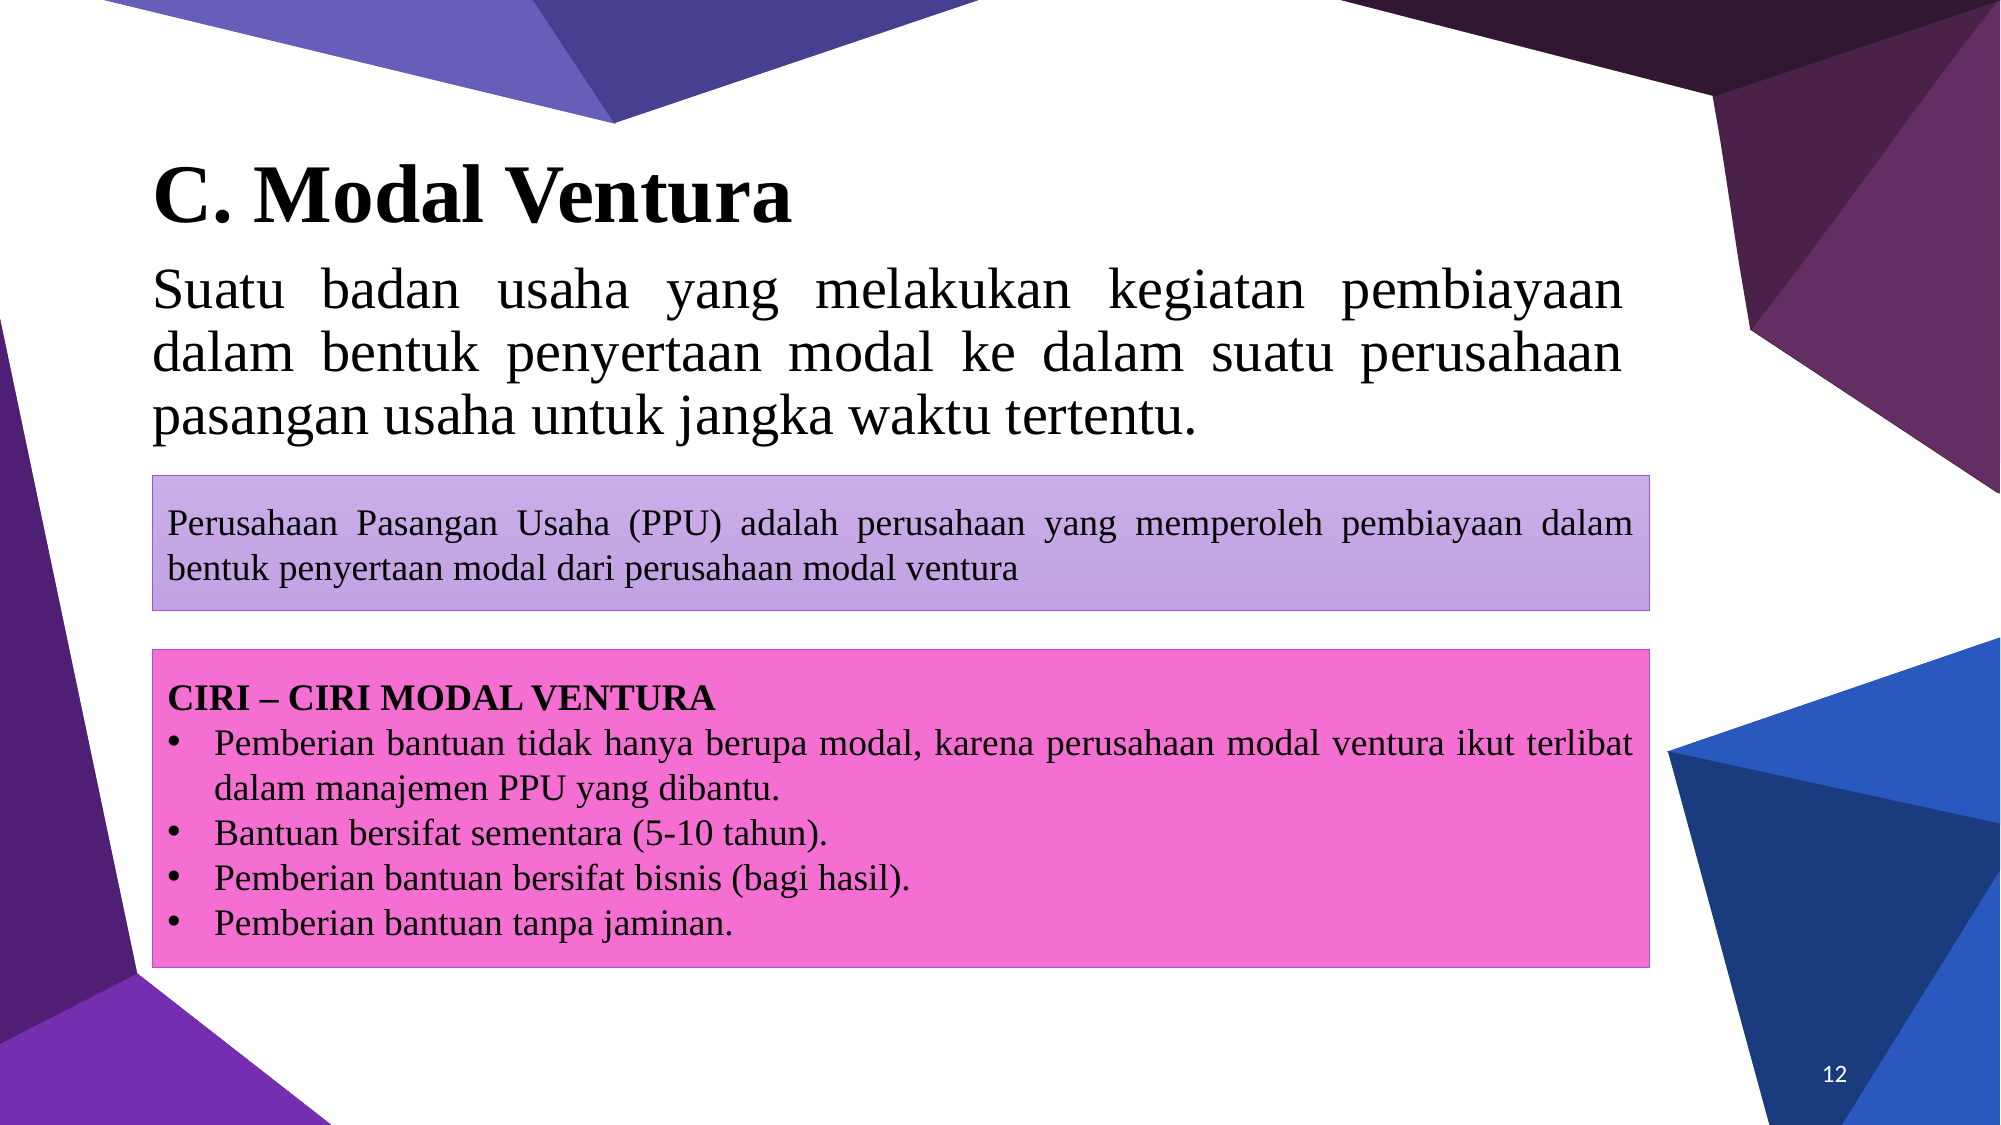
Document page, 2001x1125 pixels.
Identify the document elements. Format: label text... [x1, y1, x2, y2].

title C. Modal Ventura [137, 126, 1639, 250]
slide_number 12 [1412, 1042, 1863, 1103]
list Suatu badan usaha yang melakukan kegiatan pembiayaan dalam bentuk penyertaan modal ke dalam suatu perusahaan pasangan usaha untuk jangka waktu tertentu. [137, 250, 1639, 469]
text_box Perusahaan Pasangan Usaha (PPU) adalah perusahaan yang memperoleh pembiayaan dalam bentuk penyertaan modal dari perusahaan modal ventura [152, 475, 1650, 611]
text_box CIRI – CIRI MODAL VENTURA Pemberian bantuan tidak hanya berupa modal, karena perusahaan modal ventura ikut terlibat dalam manajemen PPU yang dibantu. Bantuan bersifat sementara (5-10 tahun). Pemberian bantuan bersifat bisnis (bagi hasil). Pemberian bantuan tanpa jaminan. [152, 649, 1650, 968]
